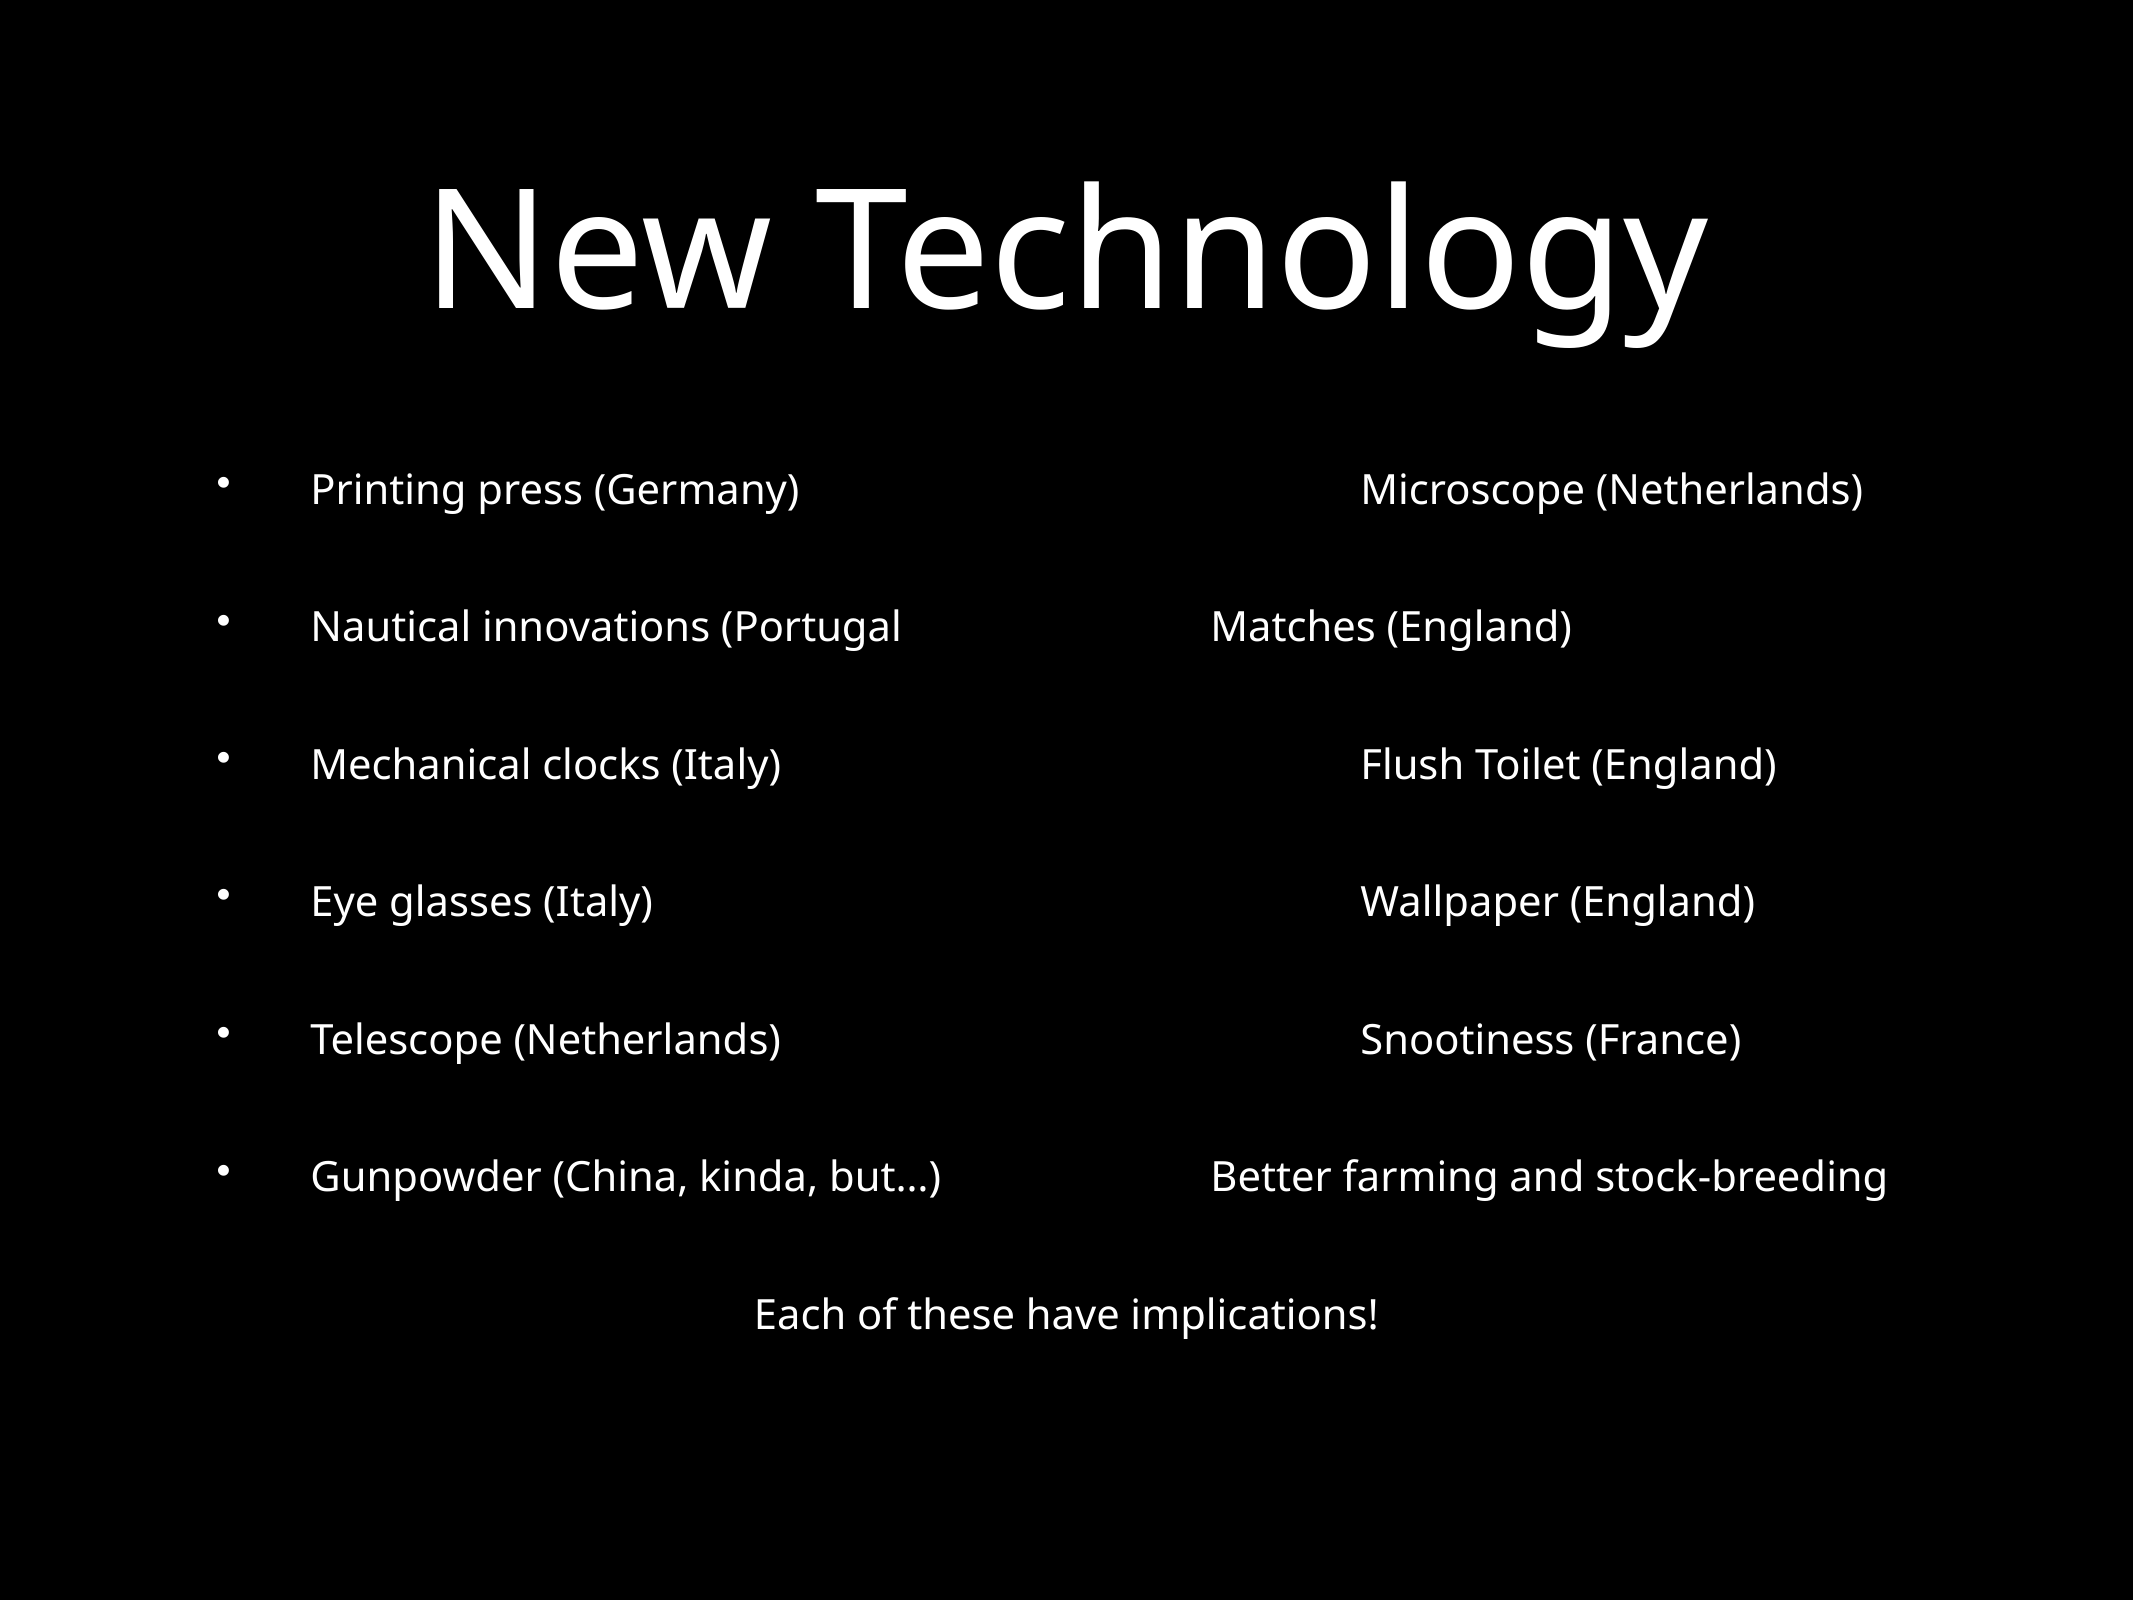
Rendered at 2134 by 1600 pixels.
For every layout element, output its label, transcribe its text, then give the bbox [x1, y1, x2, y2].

list Printing press (Germany) Microscope (Netherlands) Nautical innovations (Portugal Matches (England) Mechanical clocks (Italy) Flush Toilet (England) Eye glasses (Italy) Wallpaper (England) Telescope (Netherlands) Snootiness (France) Gunpowder (China, kinda, but…) Better farming and stock-breeding Each of these have implications! [207, 453, 1926, 1393]
title New Technology [207, 41, 1926, 443]
